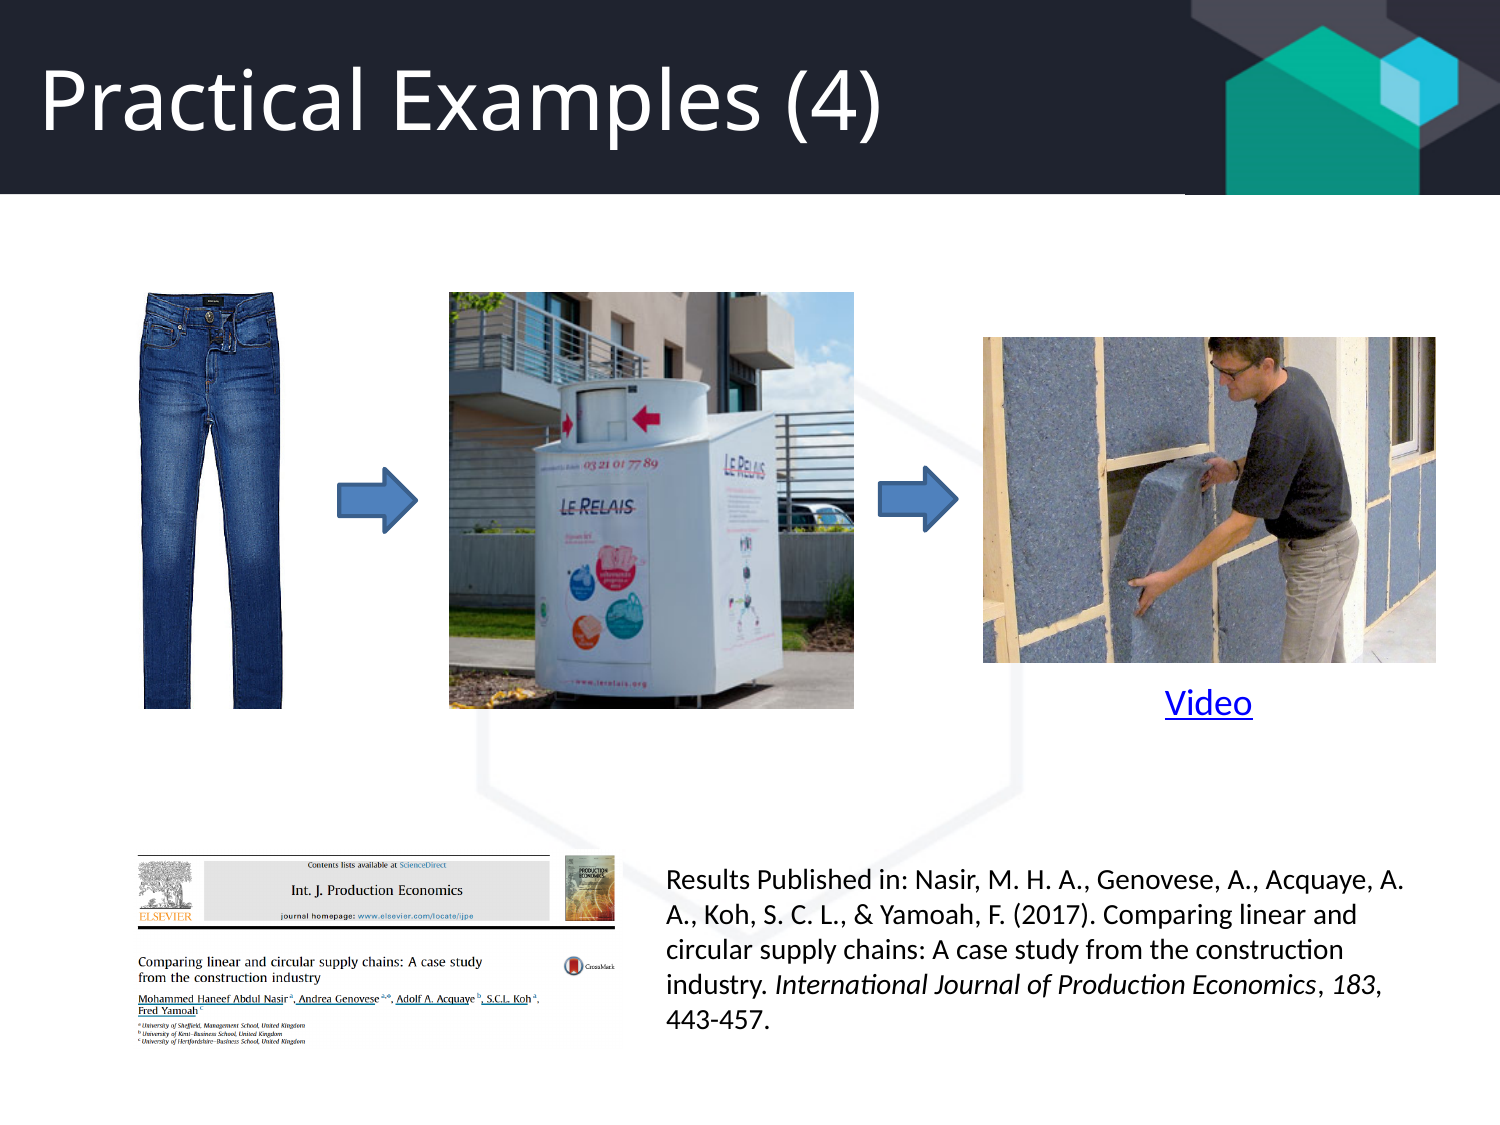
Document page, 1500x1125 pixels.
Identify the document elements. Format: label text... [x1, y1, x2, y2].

text_box Results Published in: Nasir, M. H. A., Genovese, A., Acquaye, A. A., Koh, S. C. L., & Yamoah, F. (2017). Comparing linear and circular supply chains: A case study from the construction industry. International Journal of Production Economics, 183, 443-457. [651, 853, 1432, 1043]
text_box [877, 465, 959, 533]
title Practical Examples (4) [0, 0, 1186, 195]
picture [0, 0, 1500, 1125]
text_box Video [1150, 671, 1268, 731]
text_box [337, 466, 419, 534]
